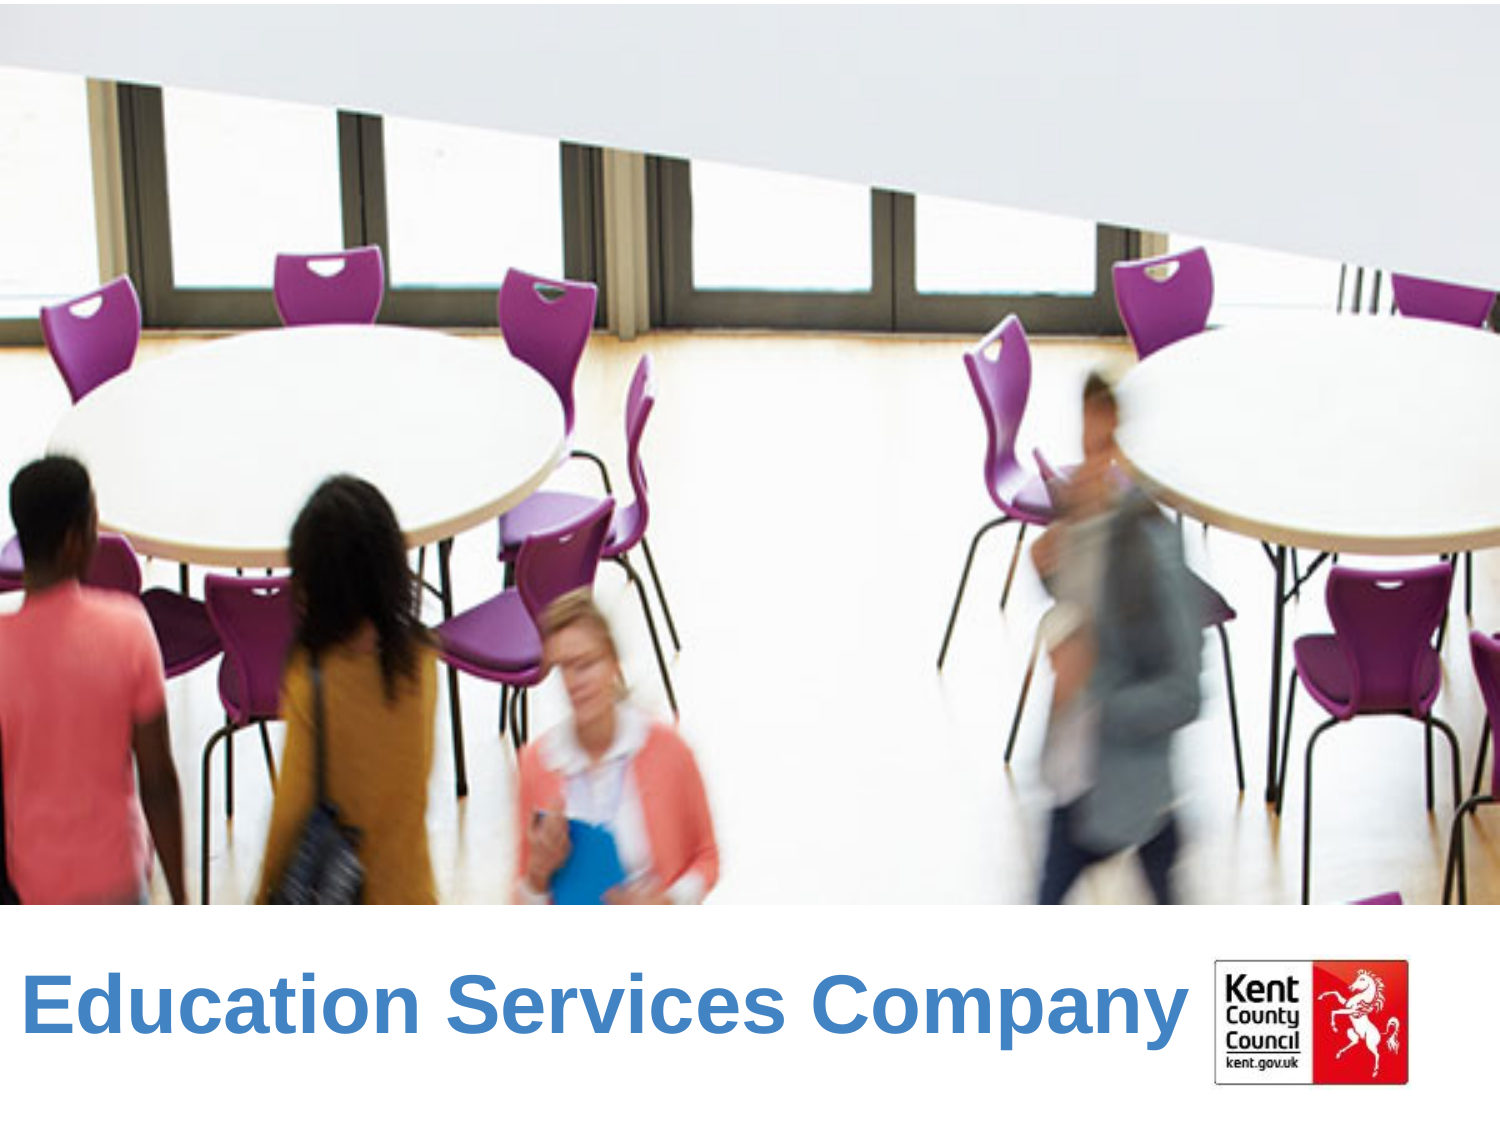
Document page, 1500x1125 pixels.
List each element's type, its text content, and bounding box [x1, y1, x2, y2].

text_box Education Services Company [0, 912, 1211, 1090]
picture [1210, 954, 1412, 1090]
picture [0, 3, 1500, 906]
